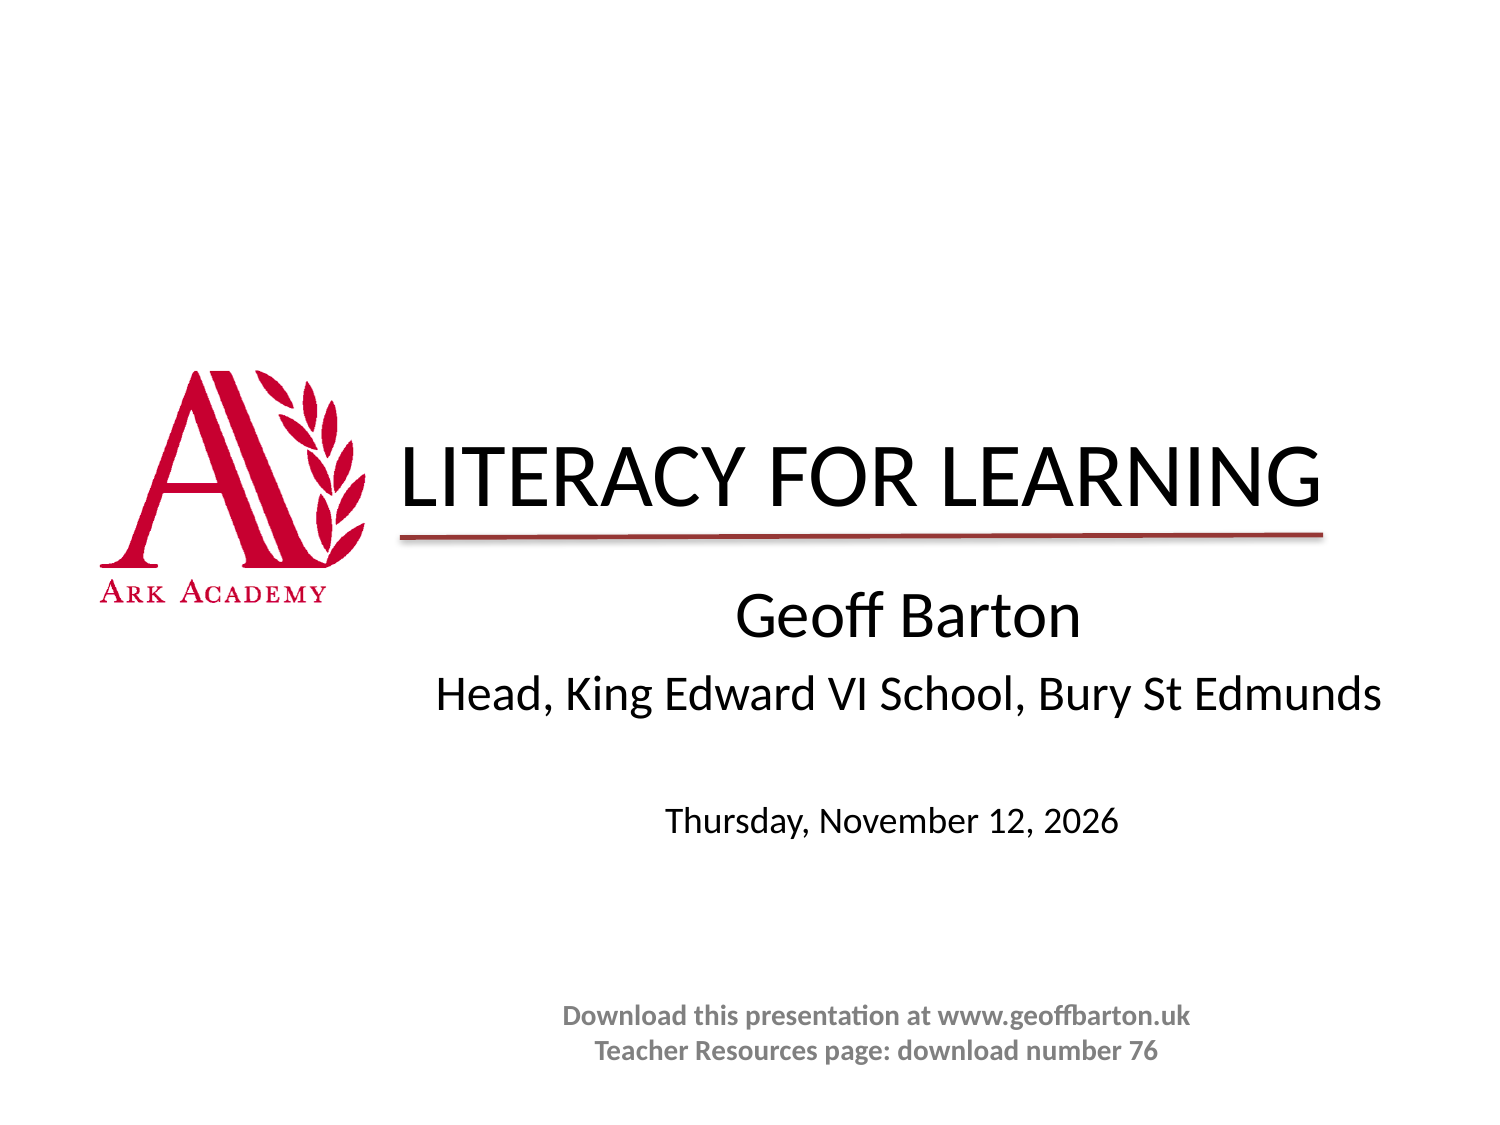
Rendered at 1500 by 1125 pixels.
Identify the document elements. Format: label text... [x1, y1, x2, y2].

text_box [399, 534, 1324, 538]
subtitle Geoff Barton Head, King Edward VI School, Bury St Edmunds [384, 563, 1434, 851]
title LITERACY FOR LEARNING [387, 349, 1500, 591]
text_box Thursday, July 1, 2010 [591, 788, 1194, 848]
picture [65, 349, 385, 619]
text_box Download this presentation at www.geoffbarton.uk Teacher Resources page: download number 76 [253, 989, 1500, 1074]
